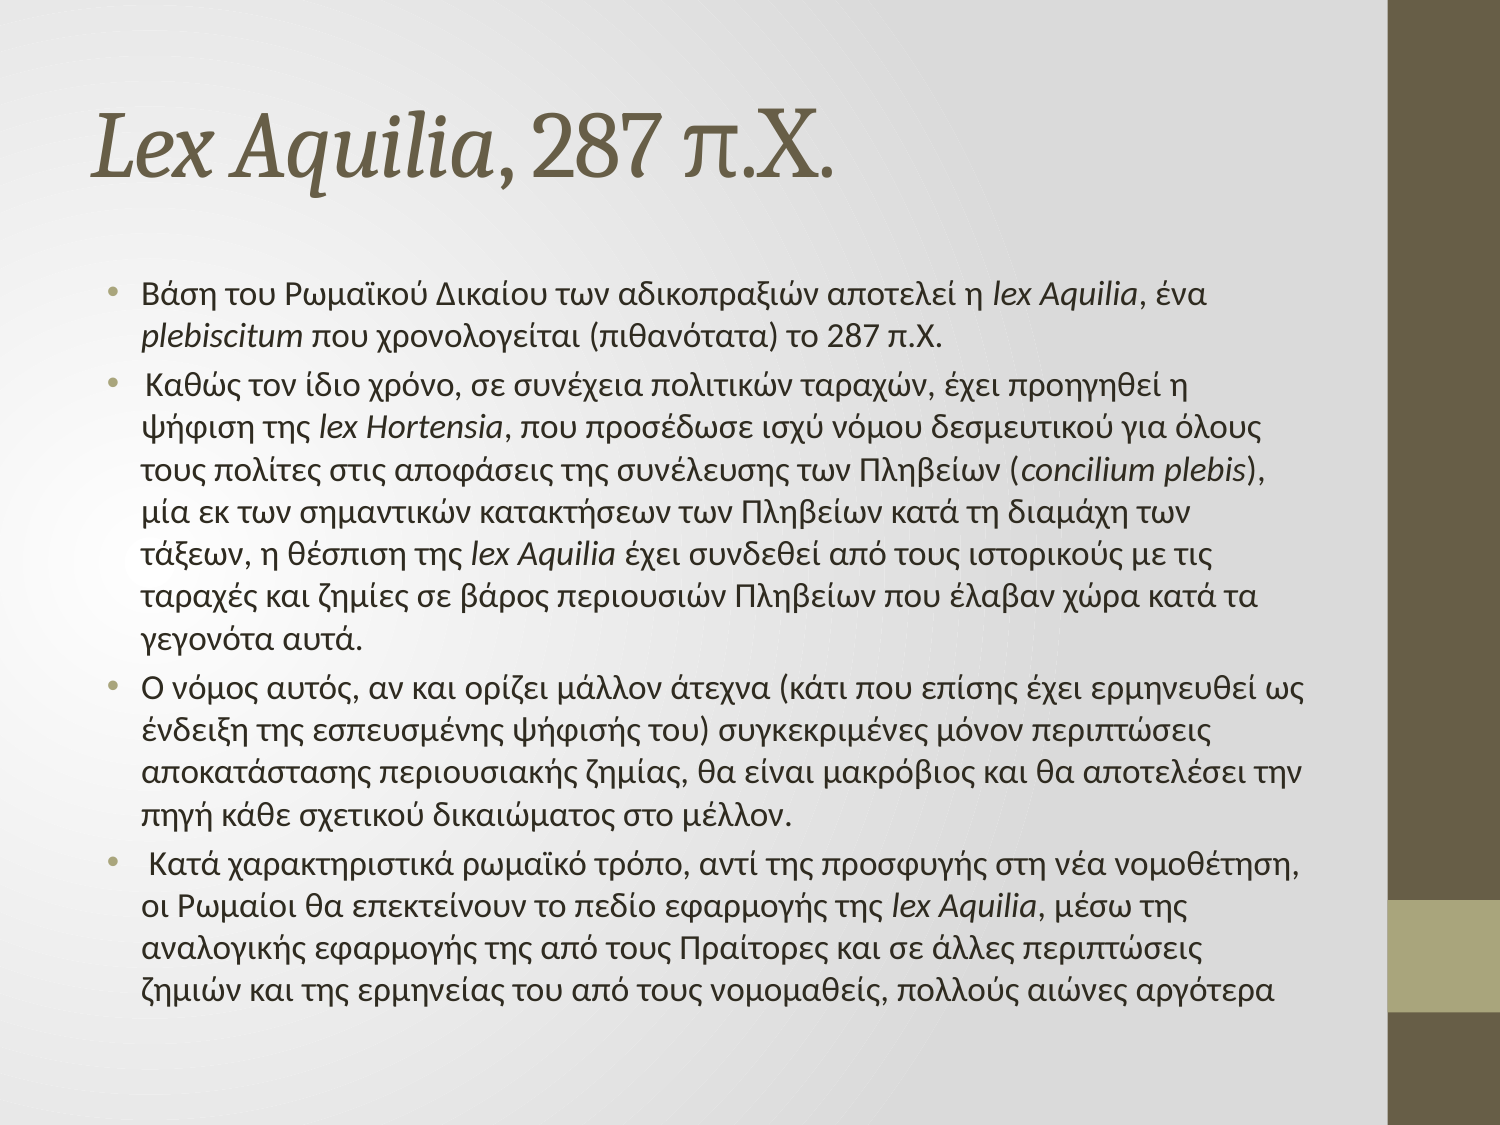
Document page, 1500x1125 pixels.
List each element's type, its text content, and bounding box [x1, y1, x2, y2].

title Lex Aquilia, 287 π.Χ. [75, 45, 1325, 233]
list Βάση του Ρωμαϊκού Δικαίου των αδικοπραξιών αποτελεί η lex Aquilia, ένα plebiscitum που χρονολογείται (πιθανότατα) το 287 π.Χ. Καθώς τον ίδιο χρόνο, σε συνέχεια πολιτικών ταραχών, έχει προηγηθεί η ψήφιση της lex Hortensia, που προσέδωσε ισχύ νόμου δεσμευτικού για όλους τους πολίτες στις αποφάσεις της συνέλευσης των Πληβείων (concilium plebis), μία εκ των σημαντικών κατακτήσεων των Πληβείων κατά τη διαμάχη των τάξεων, η θέσπιση της lex Aquilia έχει συνδεθεί από τους ιστορικούς με τις ταραχές και ζημίες σε βάρος περιουσιών Πληβείων που έλαβαν χώρα κατά τα γεγονότα αυτά. Ο νόμος αυτός, αν και ορίζει μάλλον άτεχνα (κάτι που επίσης έχει ερμηνευθεί ως ένδειξη της εσπευσμένης ψήφισής του) συγκεκριμένες μόνον περιπτώσεις αποκατάστασης περιουσιακής ζημίας, θα είναι μακρόβιος και θα αποτελέσει την πηγή κάθε σχετικού δικαιώματος στο μέλλον. Κατά χαρακτηριστικά ρωμαϊκό τρόπο, αντί της προσφυγής στη νέα νομοθέτηση, οι Ρωμαίοι θα επεκτείνουν το πεδίο εφαρμογής της lex Aquilia, μέσω της αναλογικής εφαρμογής της από τους Πραίτορες και σε άλλες περιπτώσεις ζημιών και της ερμηνείας του από τους νομομαθείς, πολλούς αιώνες αργότερα [75, 262, 1325, 1050]
